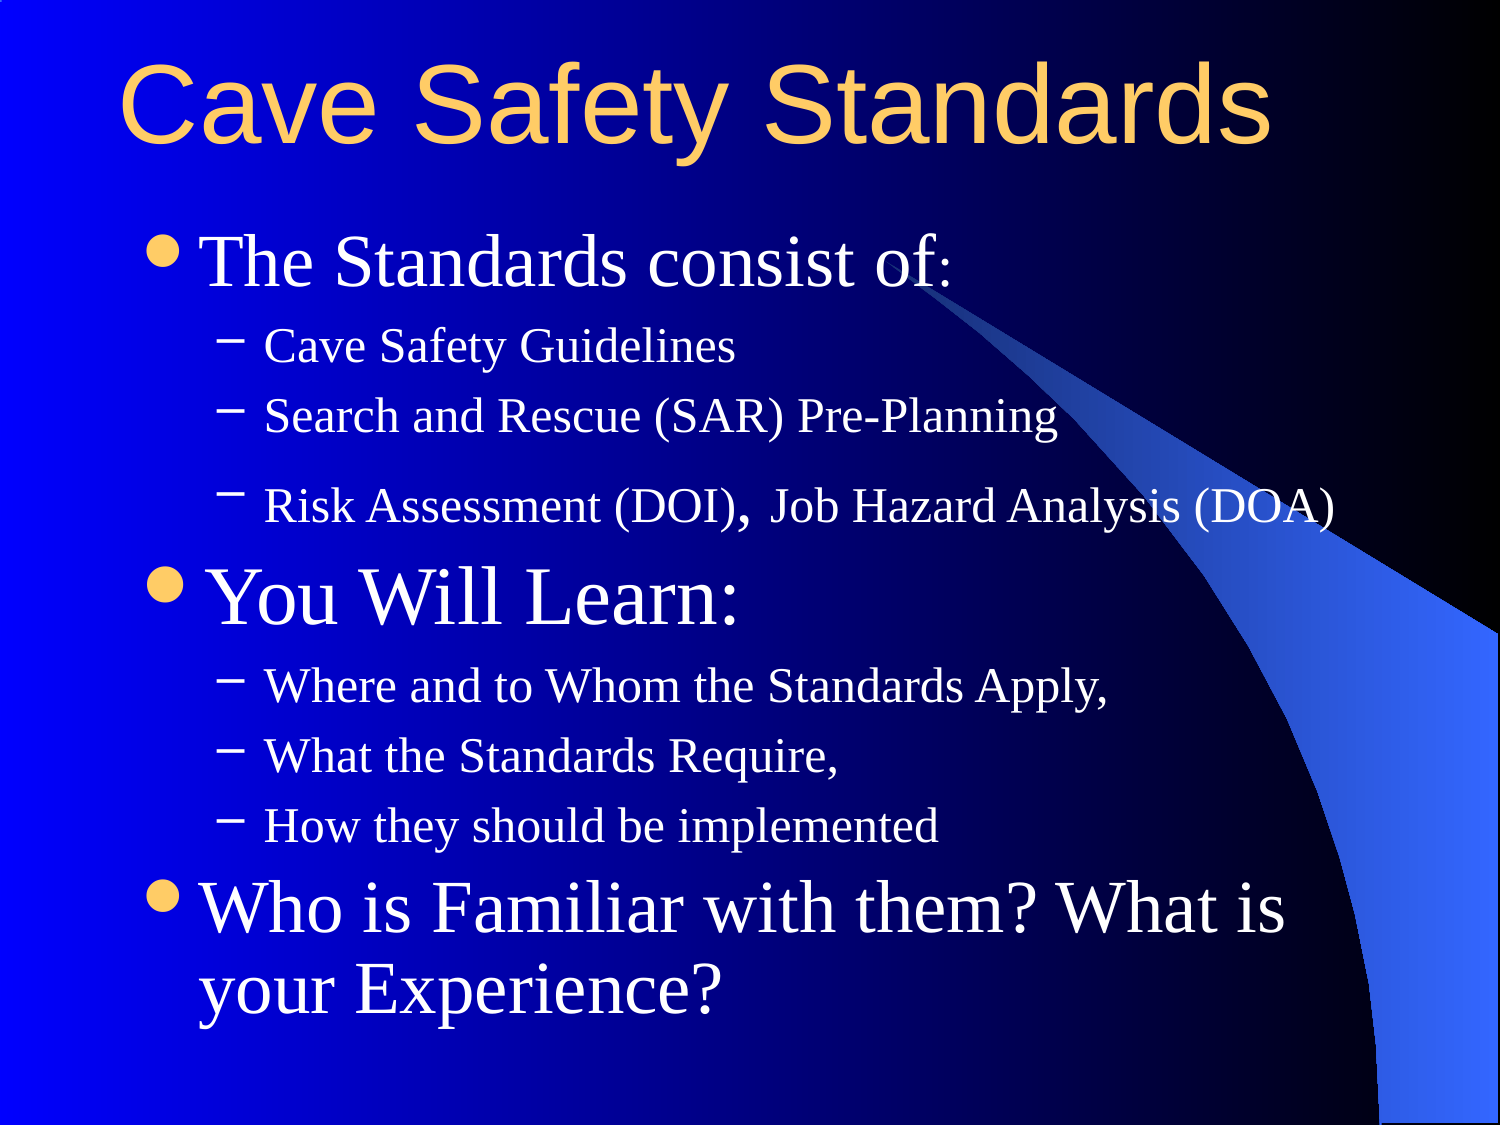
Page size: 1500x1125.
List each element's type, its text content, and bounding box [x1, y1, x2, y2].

title Cave Safety Standards [35, 0, 1389, 197]
list The Standards consist of: Cave Safety Guidelines Search and Rescue (SAR) Pre-Planning Risk Assessment (DOI), Job Hazard Analysis (DOA) You Will Learn: Where and to Whom the Standards Apply, What the Standards Require, How they should be implemented Who is Familiar with them? What is your Experience? [111, 214, 1387, 1083]
